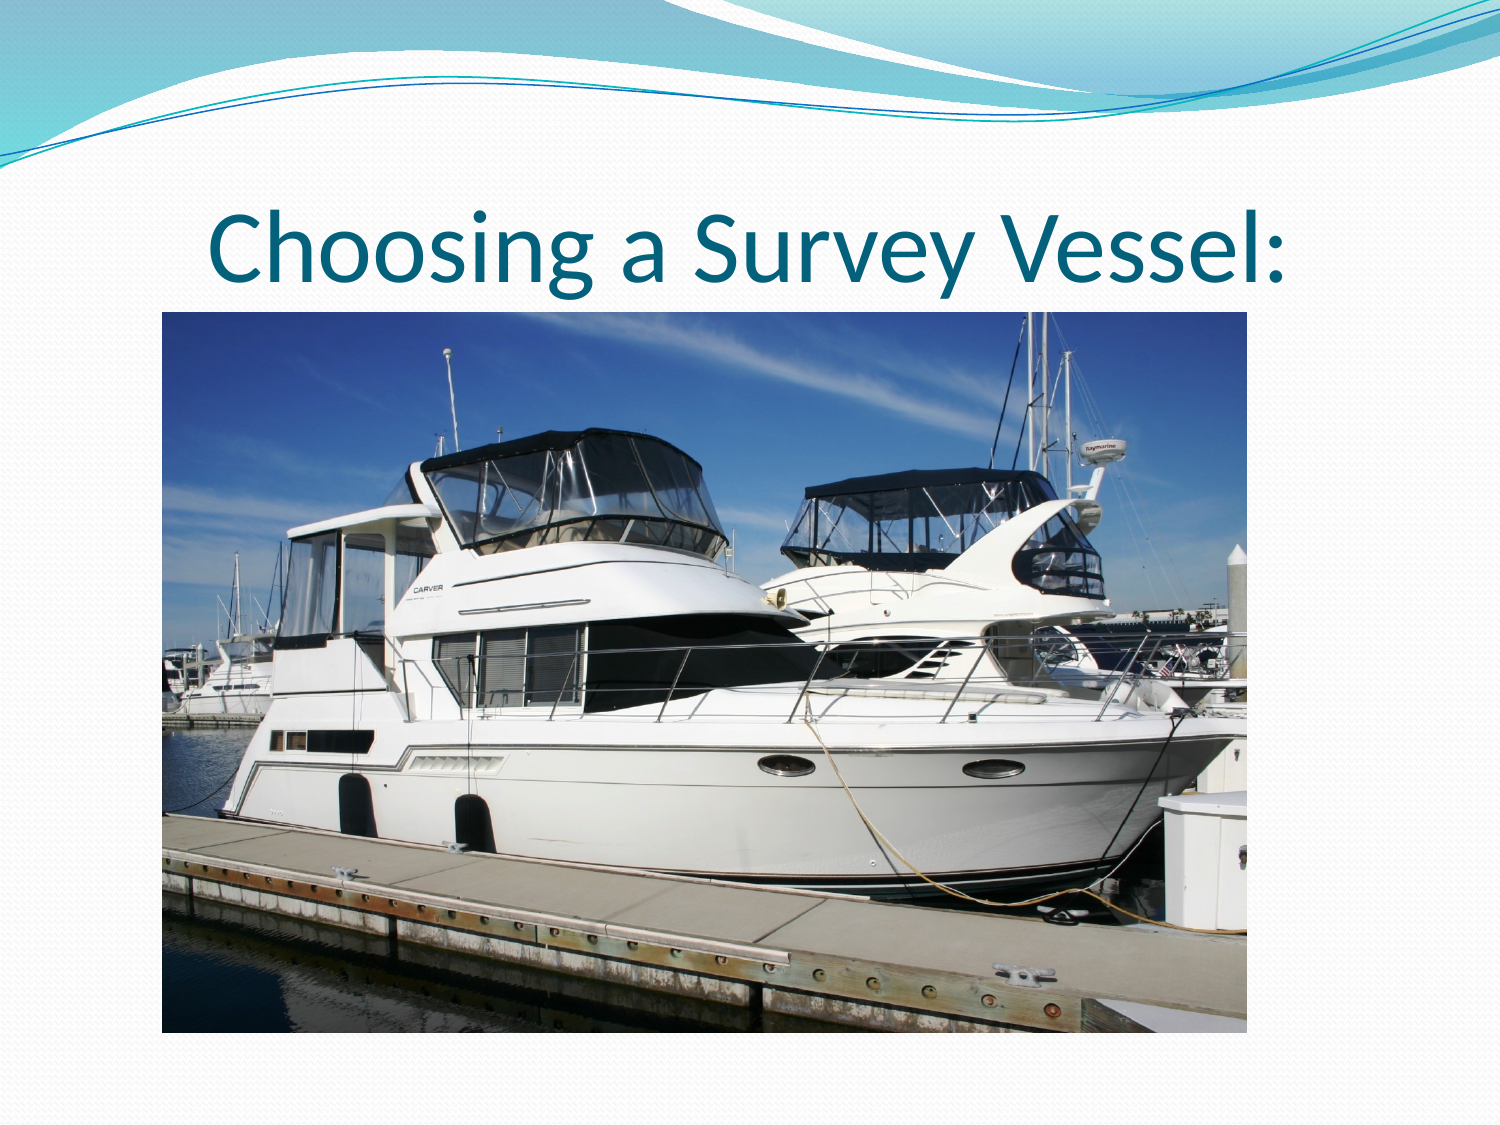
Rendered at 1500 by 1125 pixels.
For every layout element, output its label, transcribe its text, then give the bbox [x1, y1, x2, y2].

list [162, 312, 1248, 1033]
title Choosing a Survey Vessel: [75, 115, 1425, 303]
